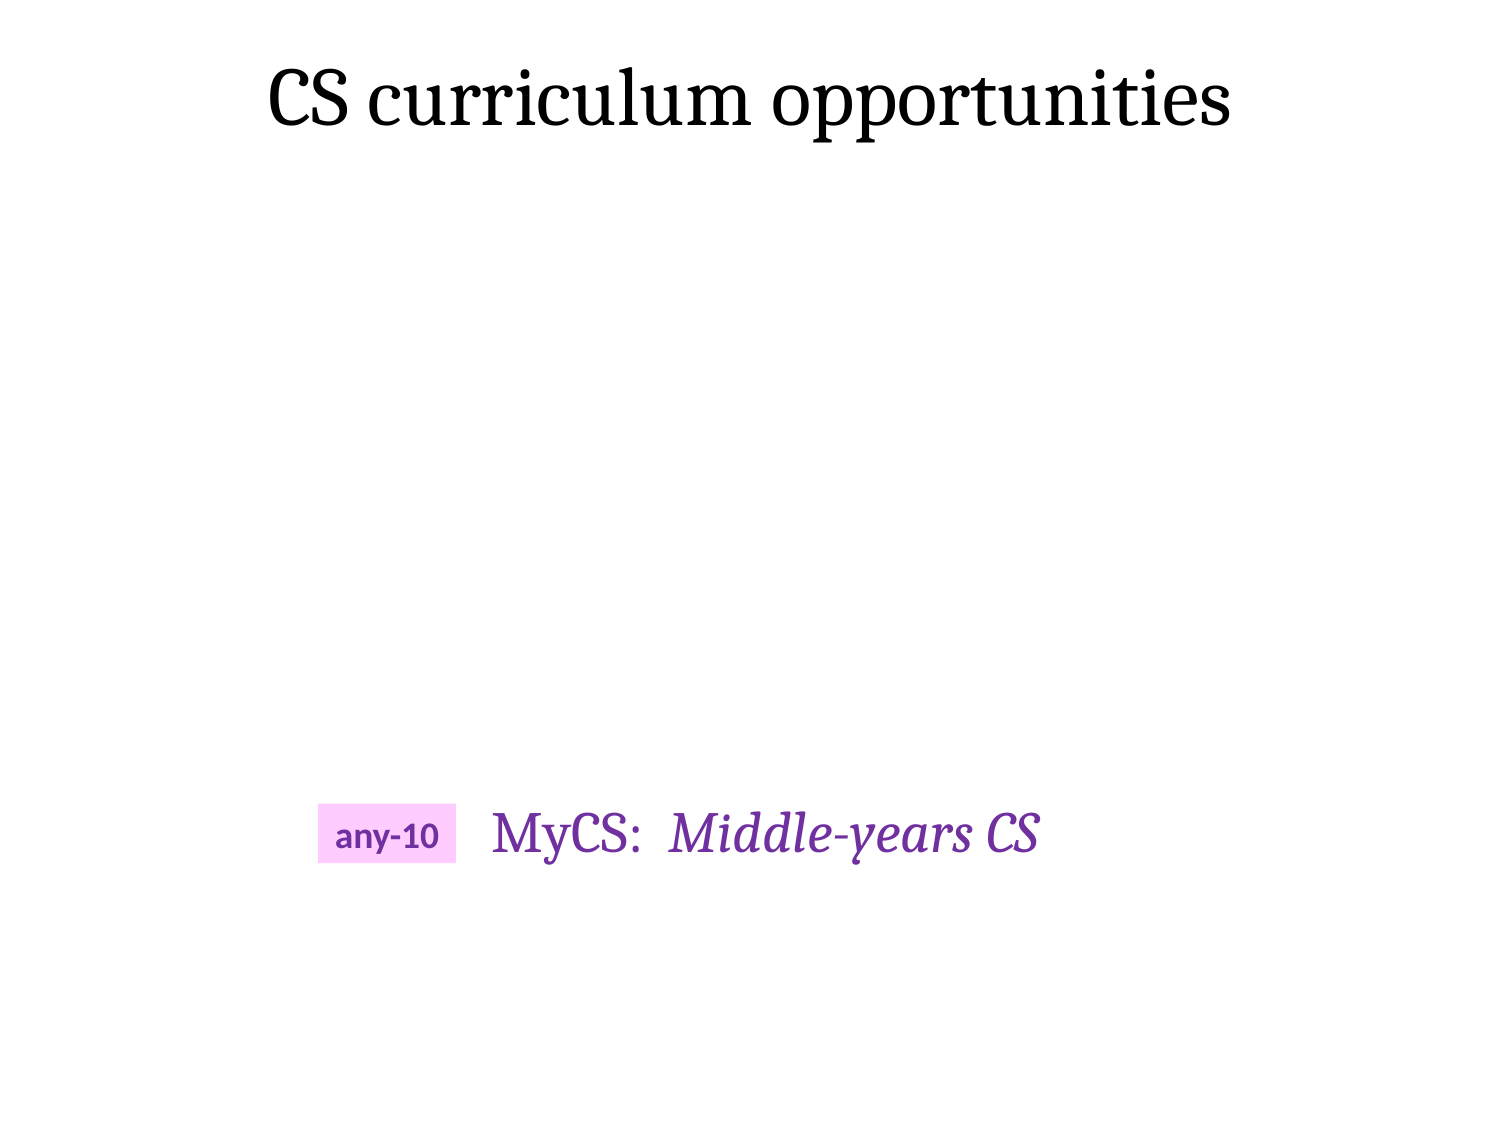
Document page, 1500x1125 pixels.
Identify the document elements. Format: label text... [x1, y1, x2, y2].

text_box any-10 [318, 803, 456, 864]
text_box MyCS: Middle-years CS [477, 786, 1272, 872]
text_box CS curriculum opportunities [81, 34, 1421, 150]
